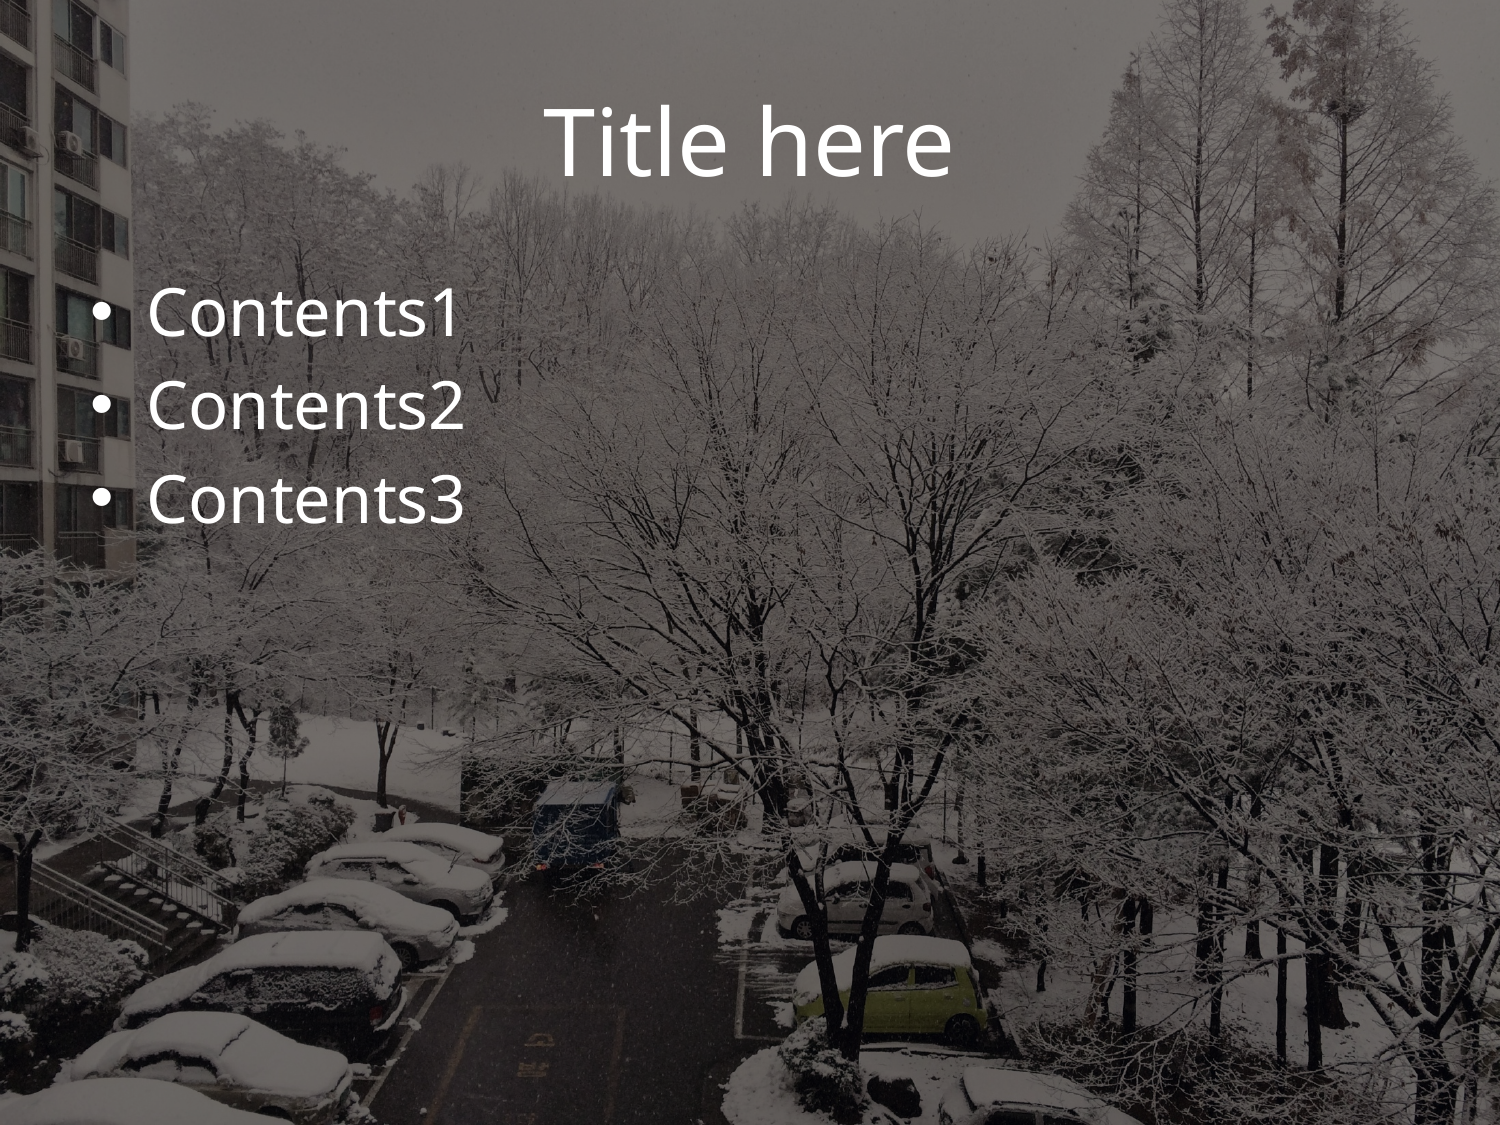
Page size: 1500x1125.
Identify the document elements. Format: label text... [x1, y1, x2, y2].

title Title here [75, 45, 1425, 233]
list Contents1 Contents2 Contents3 [75, 262, 1425, 1005]
text_box [0, 0, 1500, 1125]
